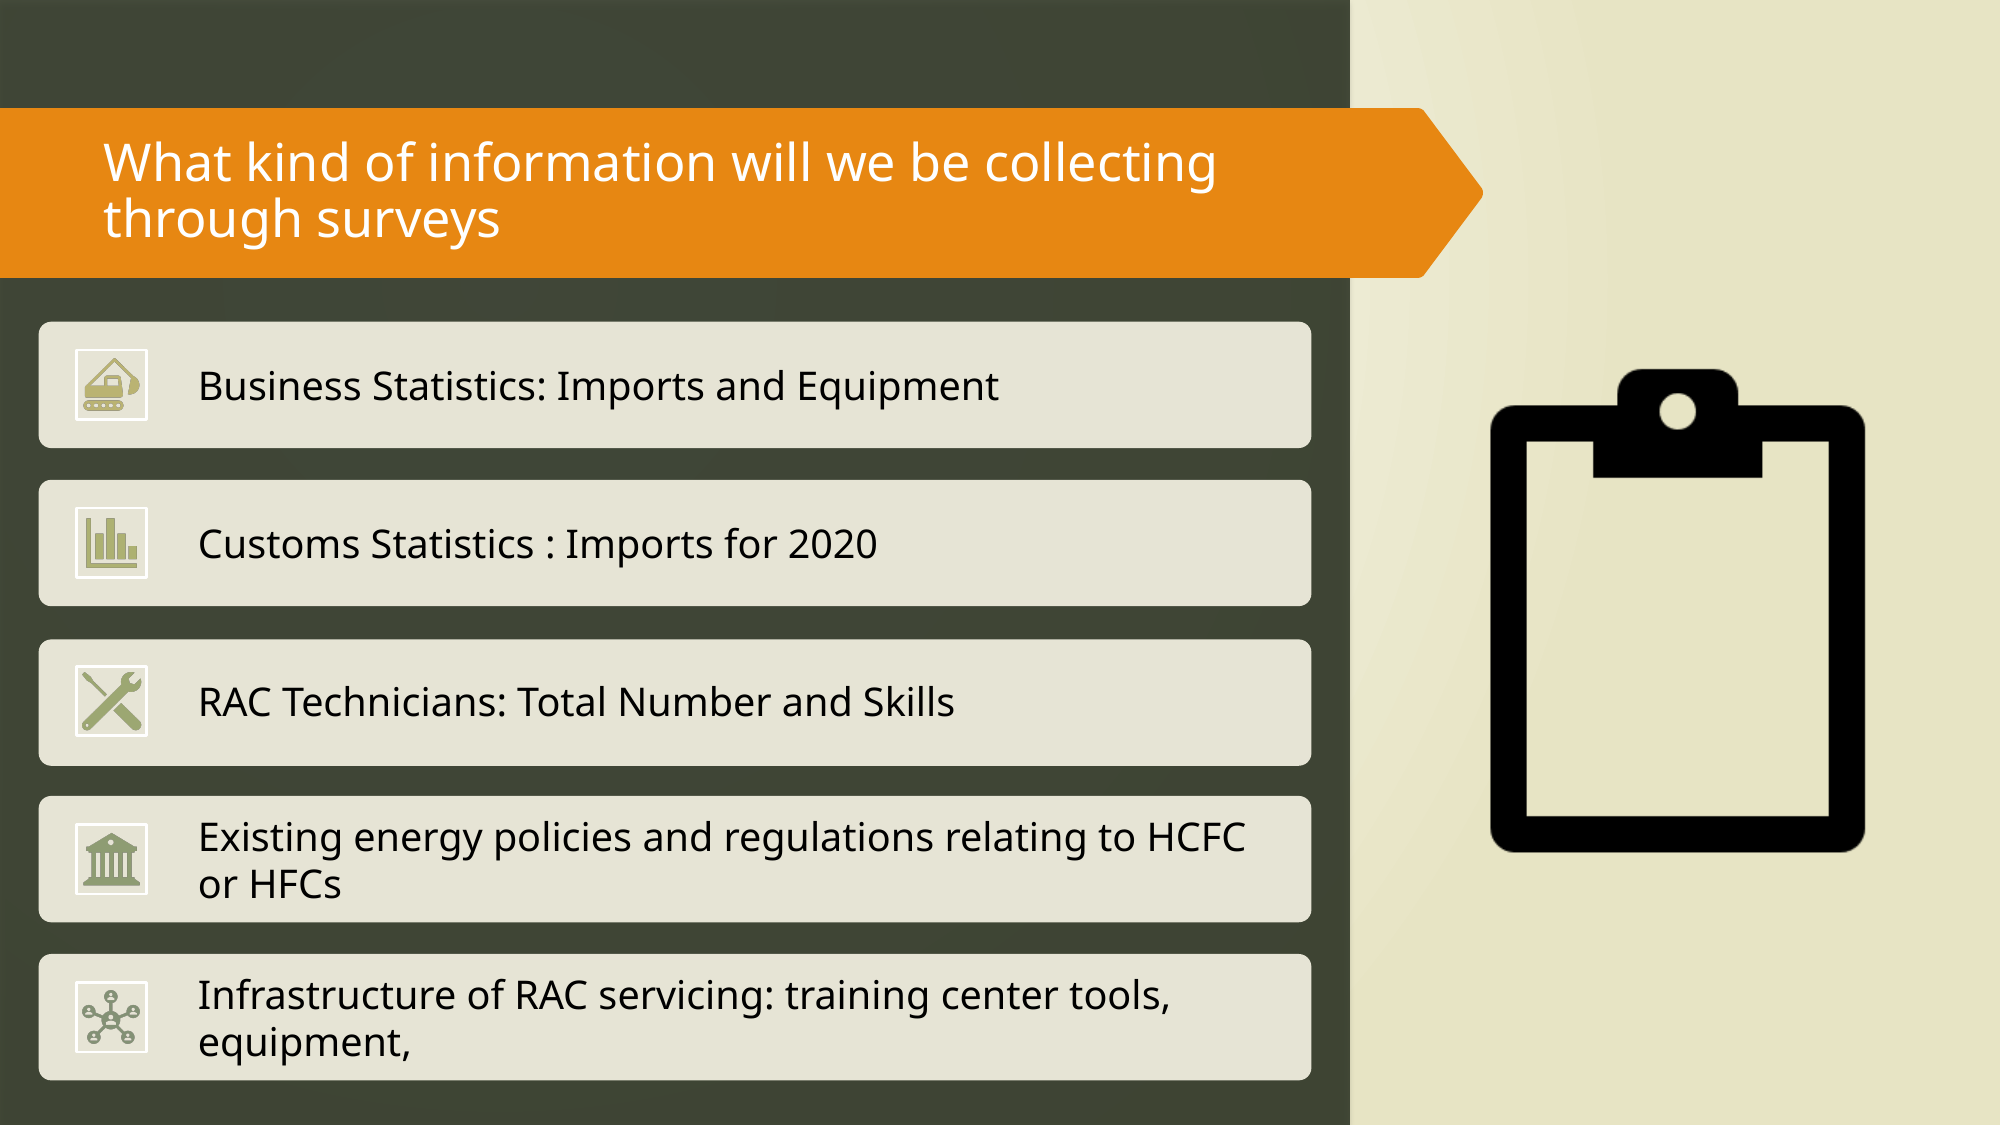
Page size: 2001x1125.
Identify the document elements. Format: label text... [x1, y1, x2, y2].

text_box [0, 278, 1351, 1125]
text_box [0, 0, 1351, 108]
title What kind of information will we be collecting through surveys [88, 129, 1262, 257]
text_box [0, 108, 1484, 278]
text_box [1351, 0, 2000, 1125]
picture [1388, 320, 1968, 901]
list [38, 320, 1312, 1082]
